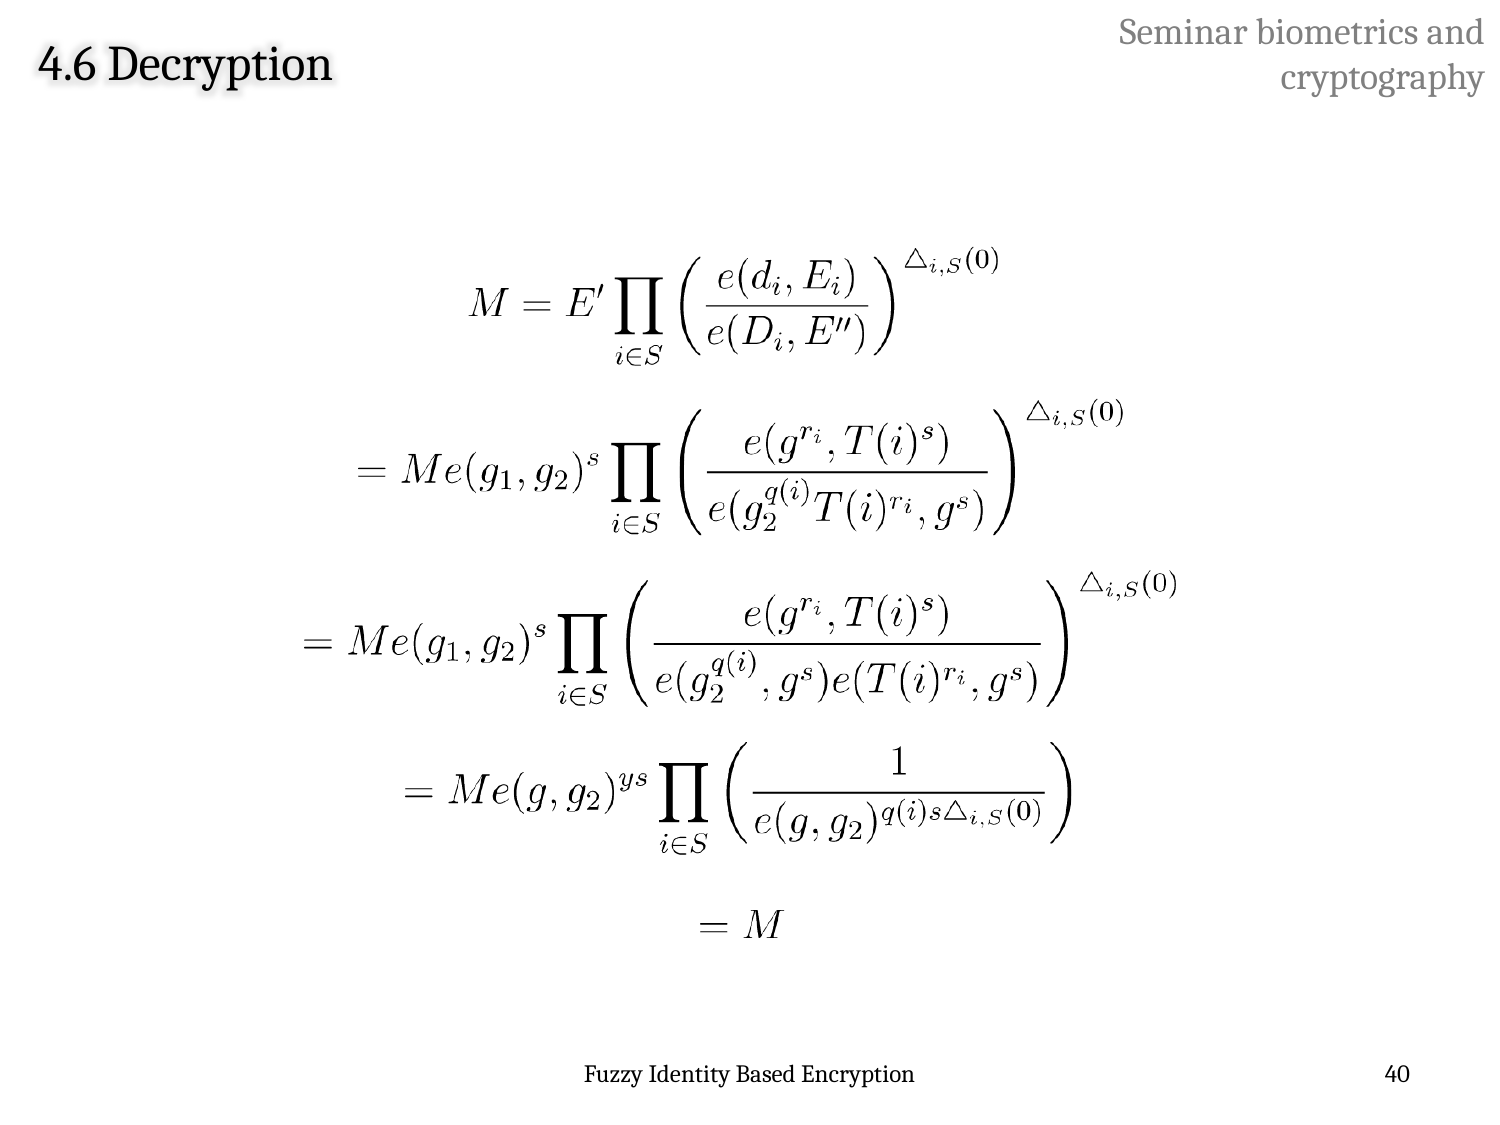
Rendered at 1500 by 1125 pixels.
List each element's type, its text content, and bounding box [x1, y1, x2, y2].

picture [468, 245, 998, 366]
text_box Seminar biometrics and cryptography [925, 0, 1500, 105]
picture [304, 398, 1176, 938]
text_box 4.6 Decryption [23, 23, 727, 99]
slide_number 40 [1074, 1042, 1425, 1103]
footer Fuzzy Identity Based Encryption [512, 1042, 988, 1103]
